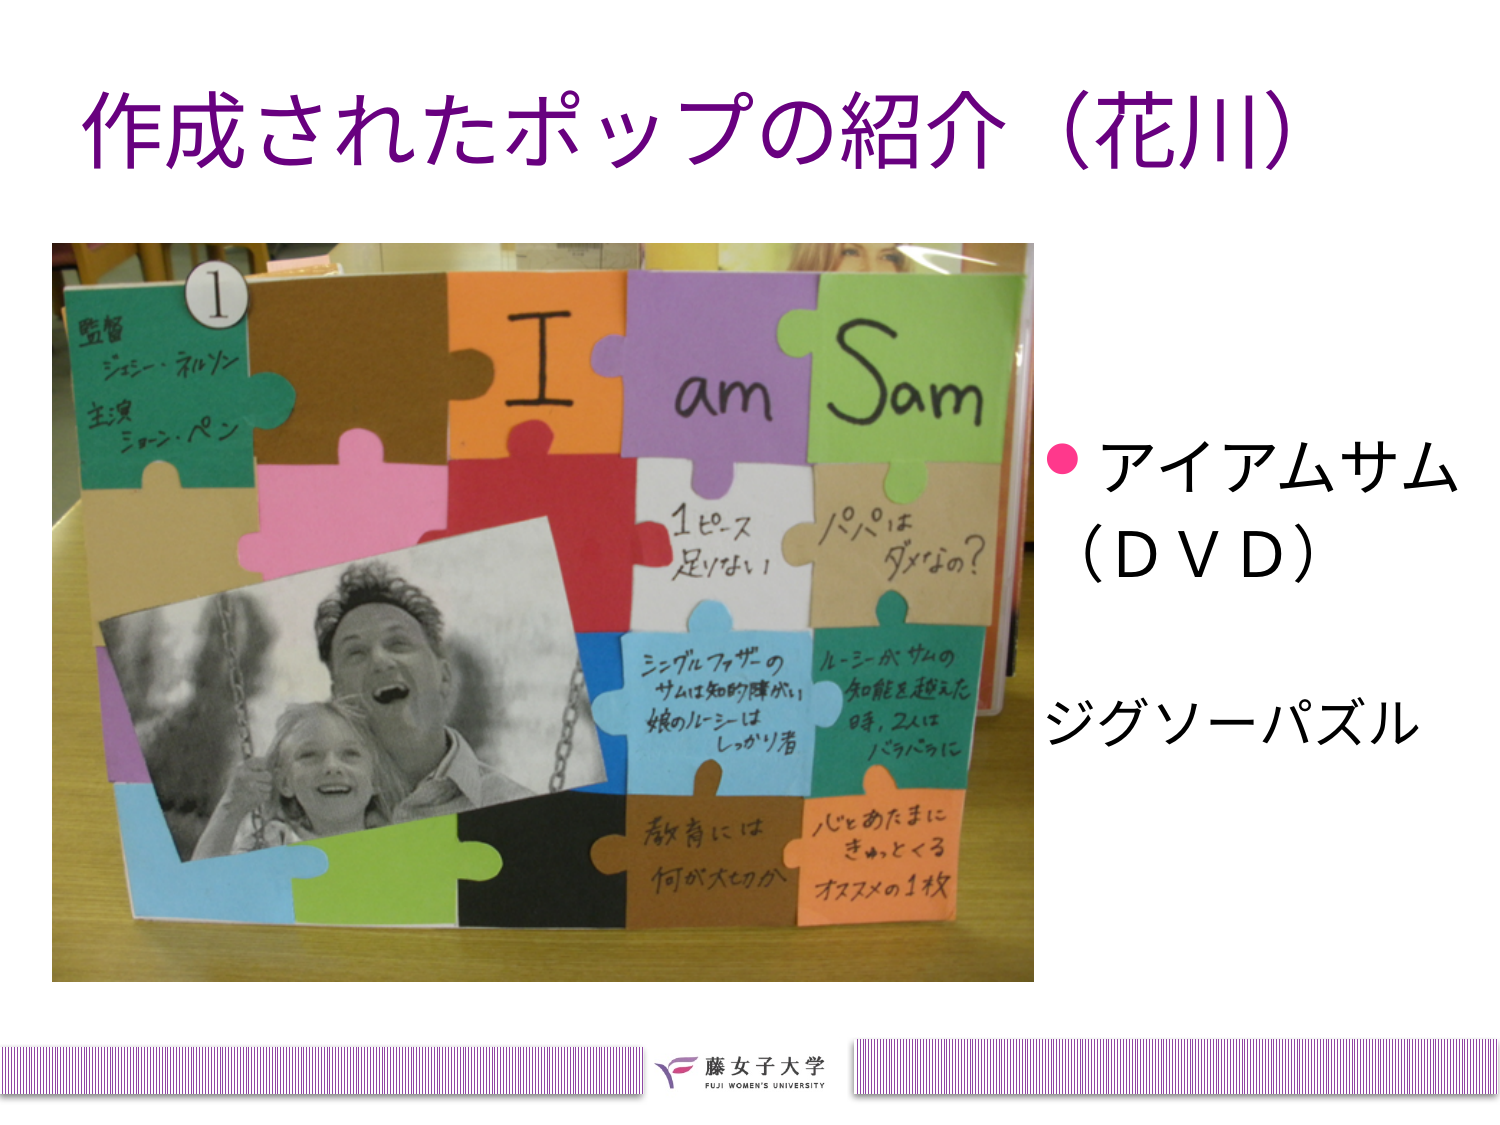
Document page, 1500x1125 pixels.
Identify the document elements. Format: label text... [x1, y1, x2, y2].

title 作成されたポップの紹介（花川） [64, 7, 1500, 195]
text_box アイアムサム （ＤＶＤ） ジグソーパズル [1038, 420, 1500, 835]
picture [643, 1031, 846, 1118]
picture [52, 243, 1034, 982]
